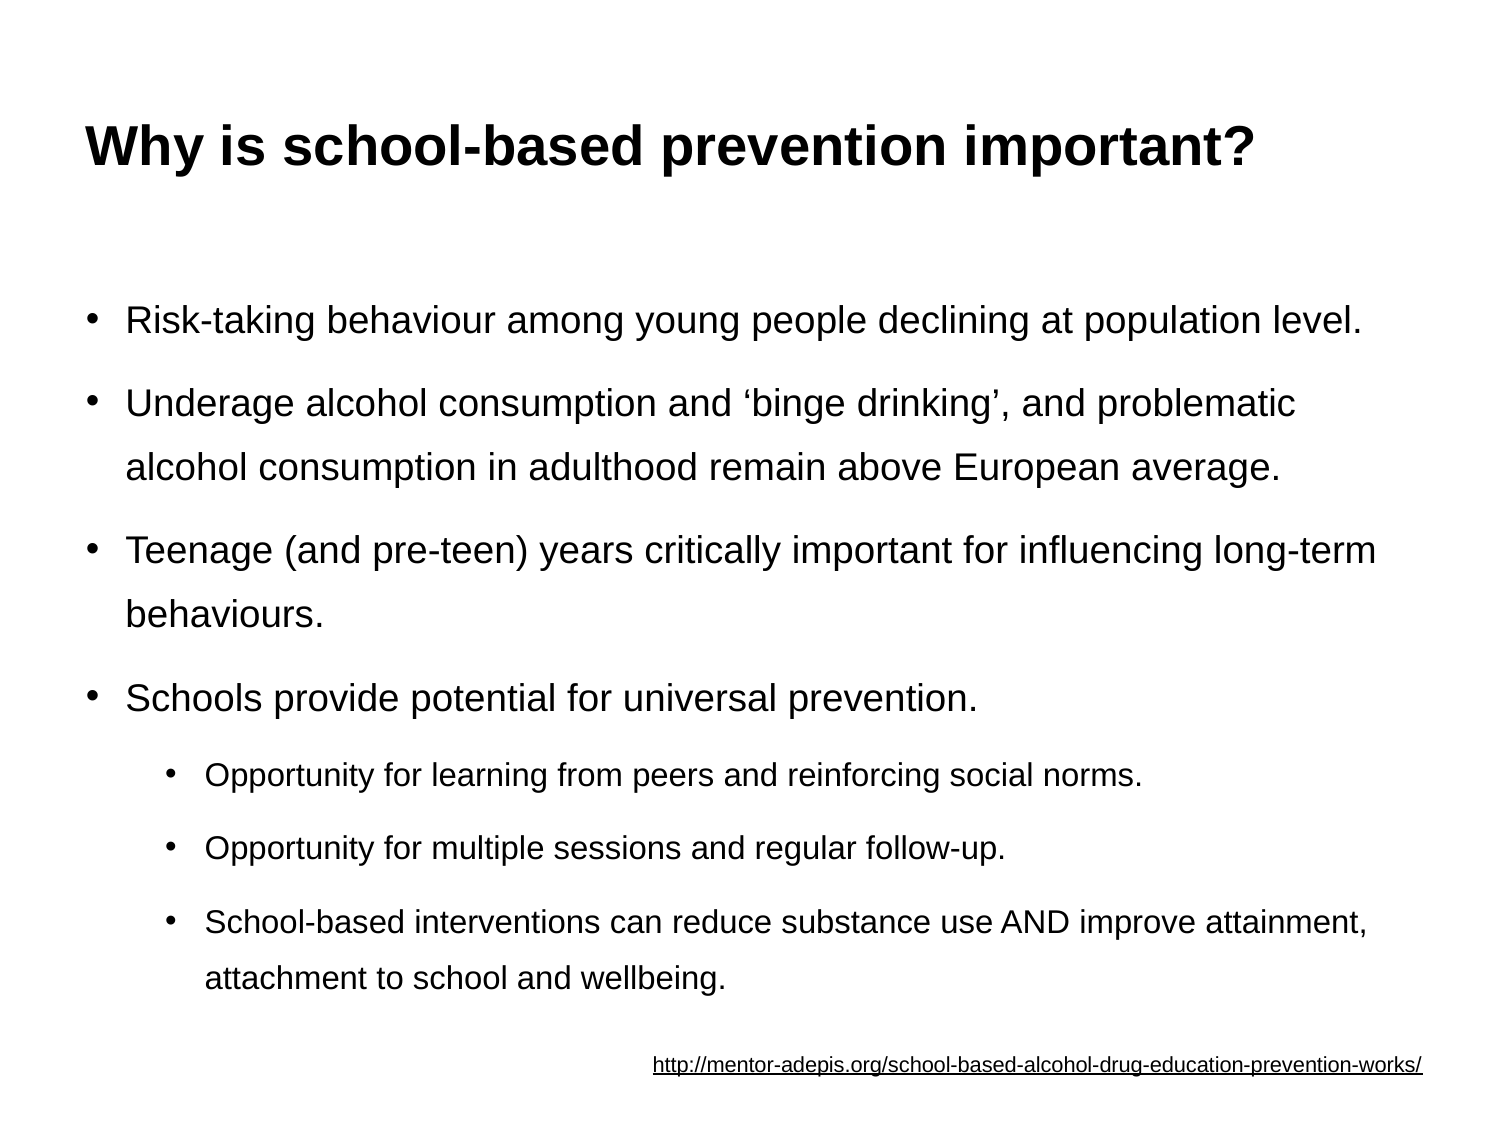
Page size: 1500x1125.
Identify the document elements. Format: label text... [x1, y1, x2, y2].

text_box http://mentor-adepis.org/school-based-alcohol-drug-education-prevention-works/ [637, 1042, 1452, 1084]
title Why is school-based prevention important? [70, 0, 1430, 268]
list Risk-taking behaviour among young people declining at population level. Underage alcohol consumption and ‘binge drinking’, and problematic alcohol consumption in adulthood remain above European average. Teenage (and pre-teen) years critically important for influencing long-term behaviours. Schools provide potential for universal prevention. Opportunity for learning from peers and reinforcing social norms. Opportunity for multiple sessions and regular follow-up. School-based interventions can reduce substance use AND improve attainment, attachment to school and wellbeing. [70, 268, 1430, 1007]
